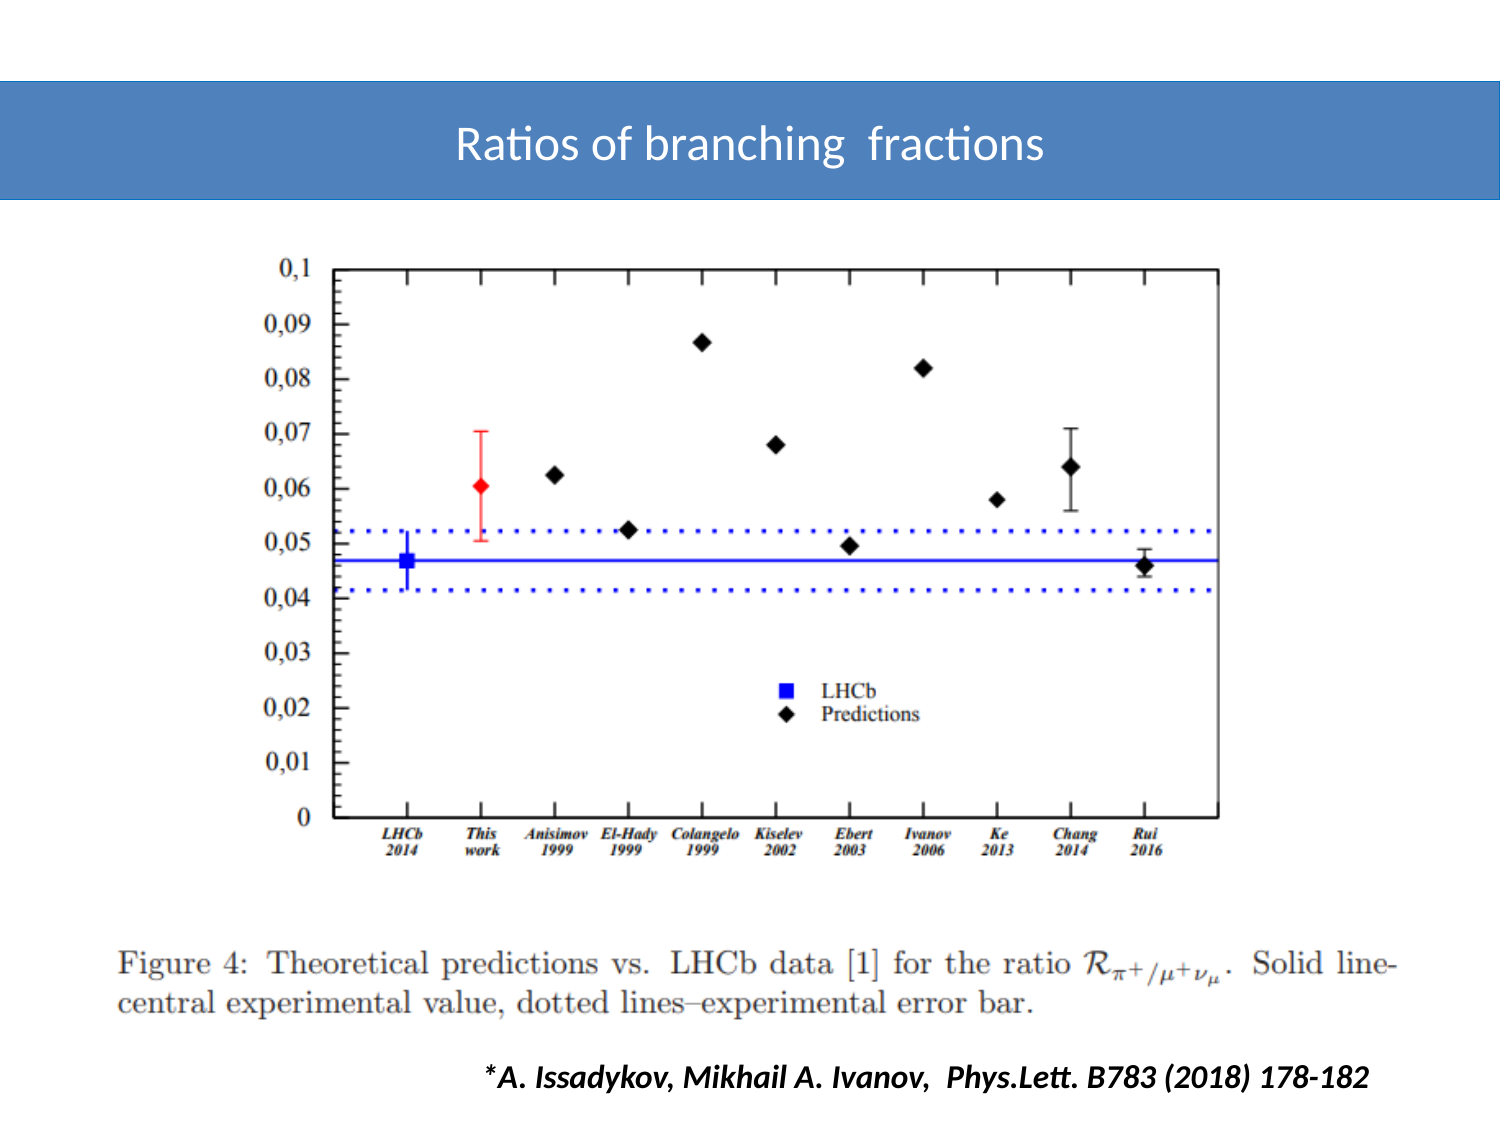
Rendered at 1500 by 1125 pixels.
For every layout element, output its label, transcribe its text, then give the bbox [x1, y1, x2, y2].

list *A. Issadykov, Mikhail A. Ivanov, Phys.Lett. B783 (2018) 178-182 [466, 1047, 1500, 1119]
text_box Ratios of branching fractions [0, 81, 1500, 200]
picture [89, 231, 1411, 1041]
